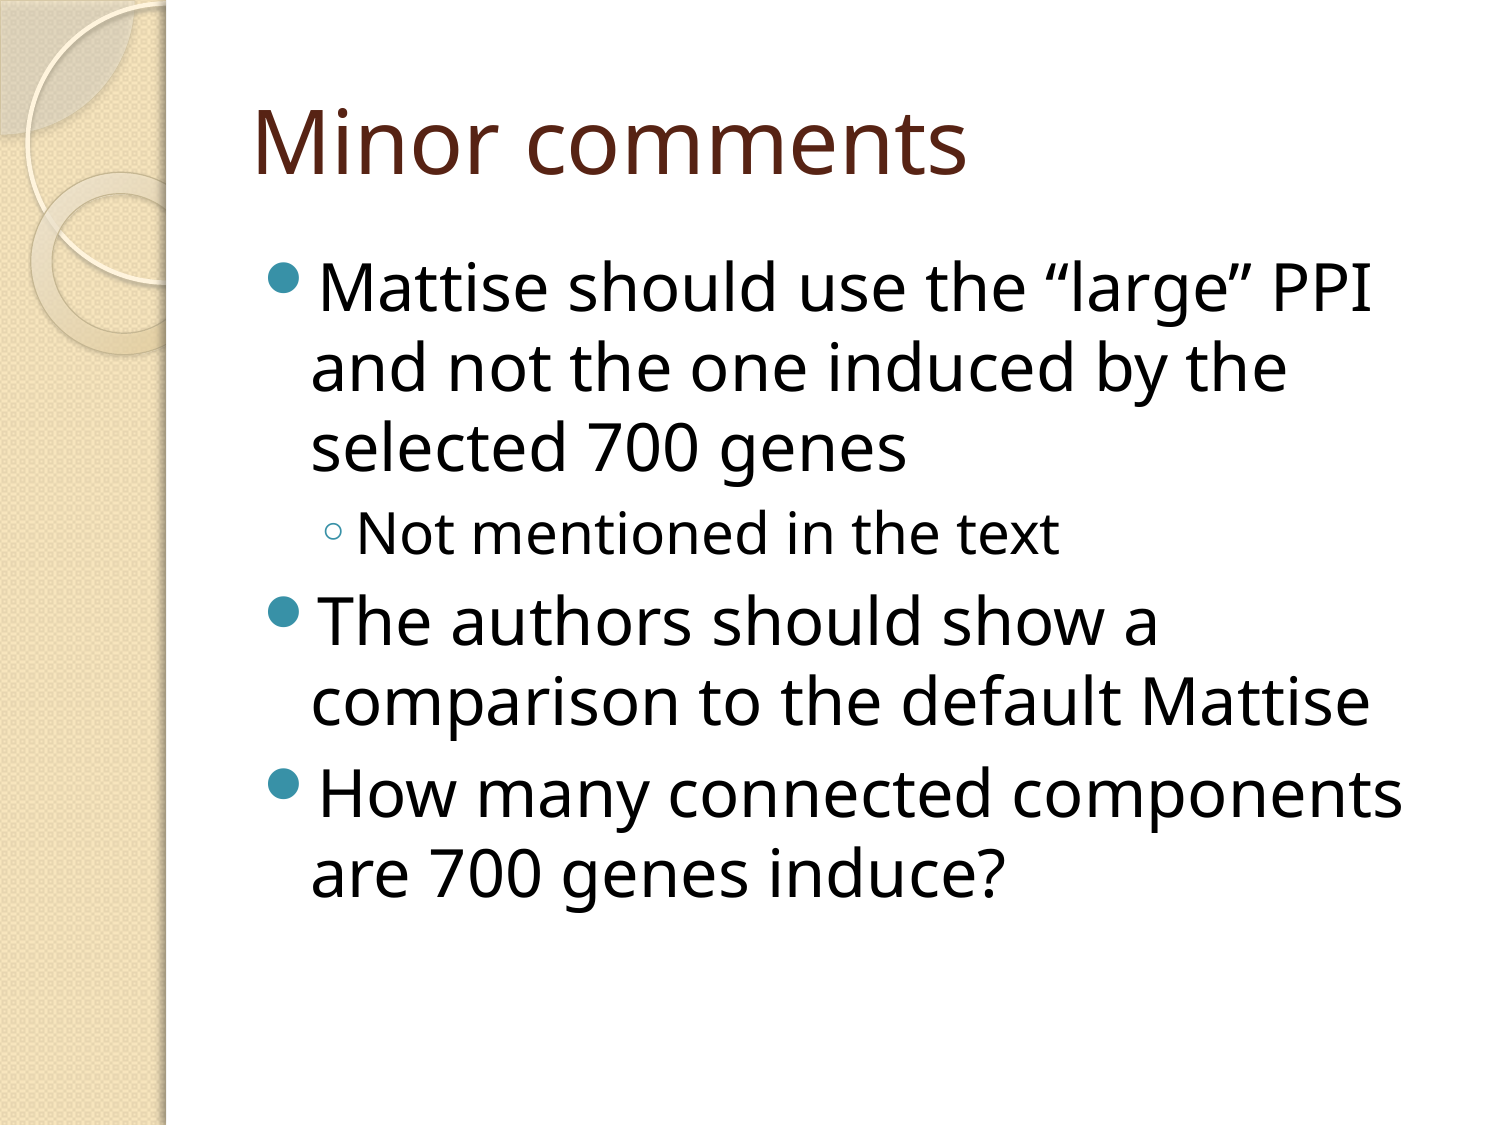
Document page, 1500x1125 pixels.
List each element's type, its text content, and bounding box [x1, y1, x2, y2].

title Minor comments [235, 45, 1466, 233]
list Mattise should use the “large” PPI and not the one induced by the selected 700 genes Not mentioned in the text The authors should show a comparison to the default Mattise How many connected components are 700 genes induce? [235, 237, 1466, 1025]
